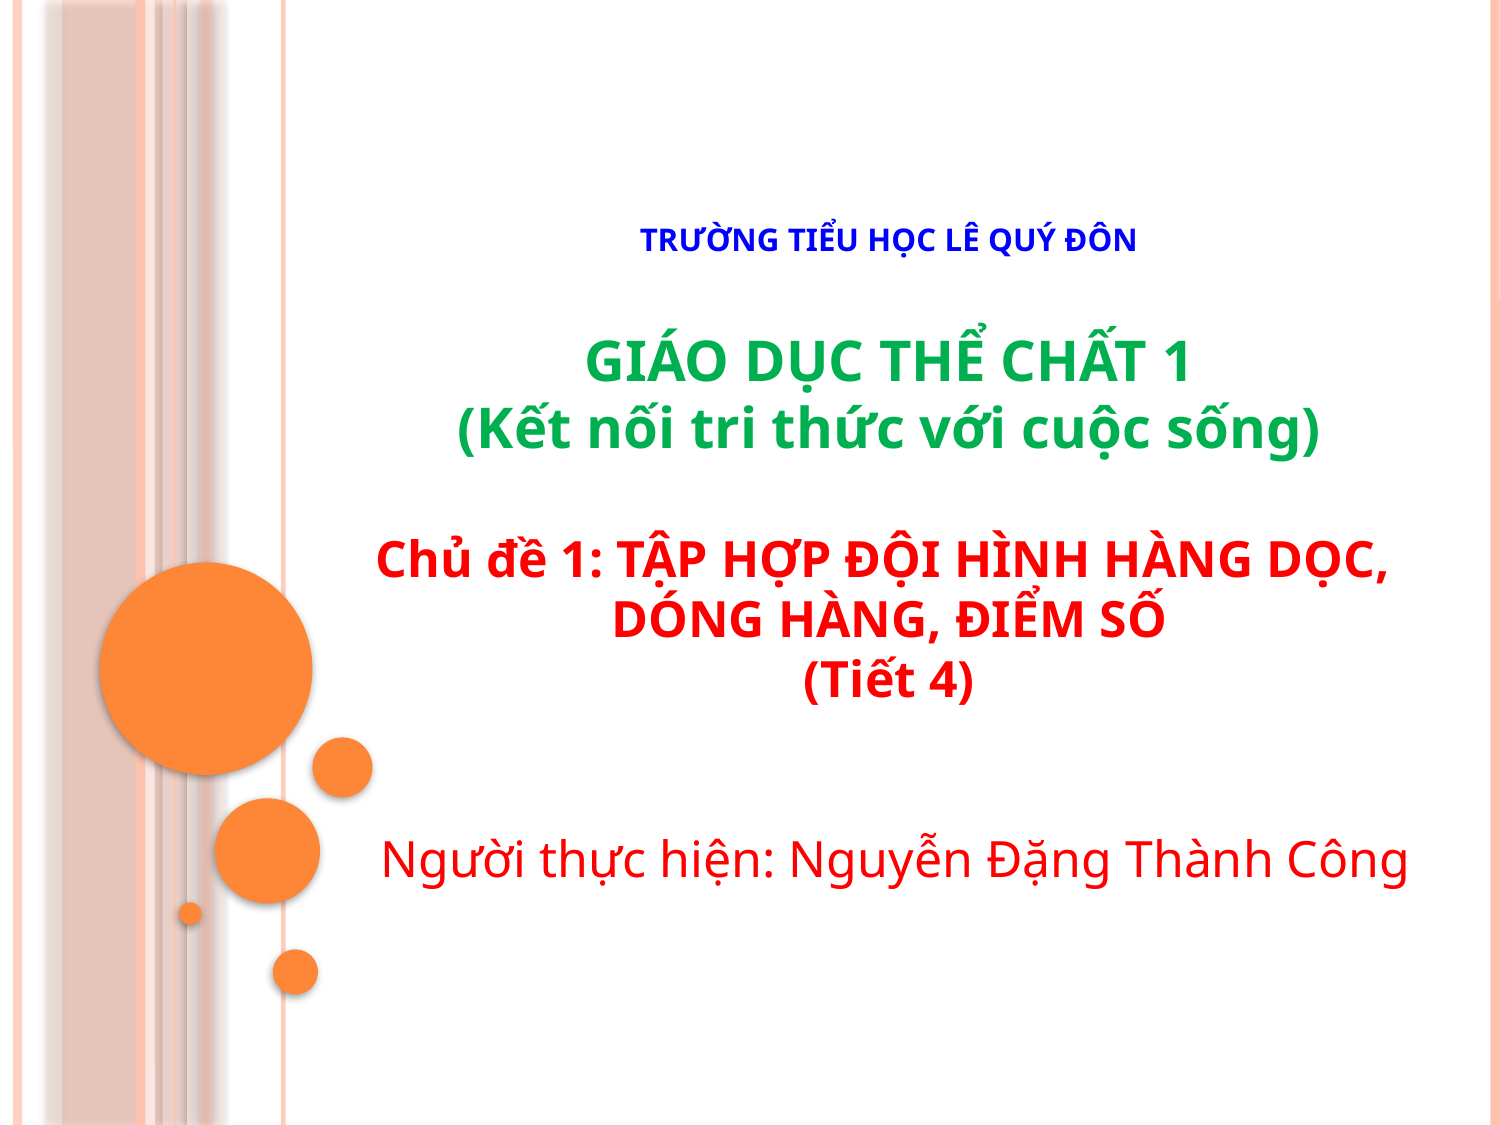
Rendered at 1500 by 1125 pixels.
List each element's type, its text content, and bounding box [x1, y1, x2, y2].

text_box TRƯỜNG TIỂU HỌC LÊ QUÝ ĐÔN GIÁO DỤC THỂ CHẤT 1 (Kết nối tri thức với cuộc sống) Chủ đề 1: TẬP HỢP ĐỘI HÌNH HÀNG DỌC, DÓNG HÀNG, ĐIỂM SỐ (Tiết 4) Người thực hiện: Nguyễn Đặng Thành Công [187, 212, 1500, 895]
